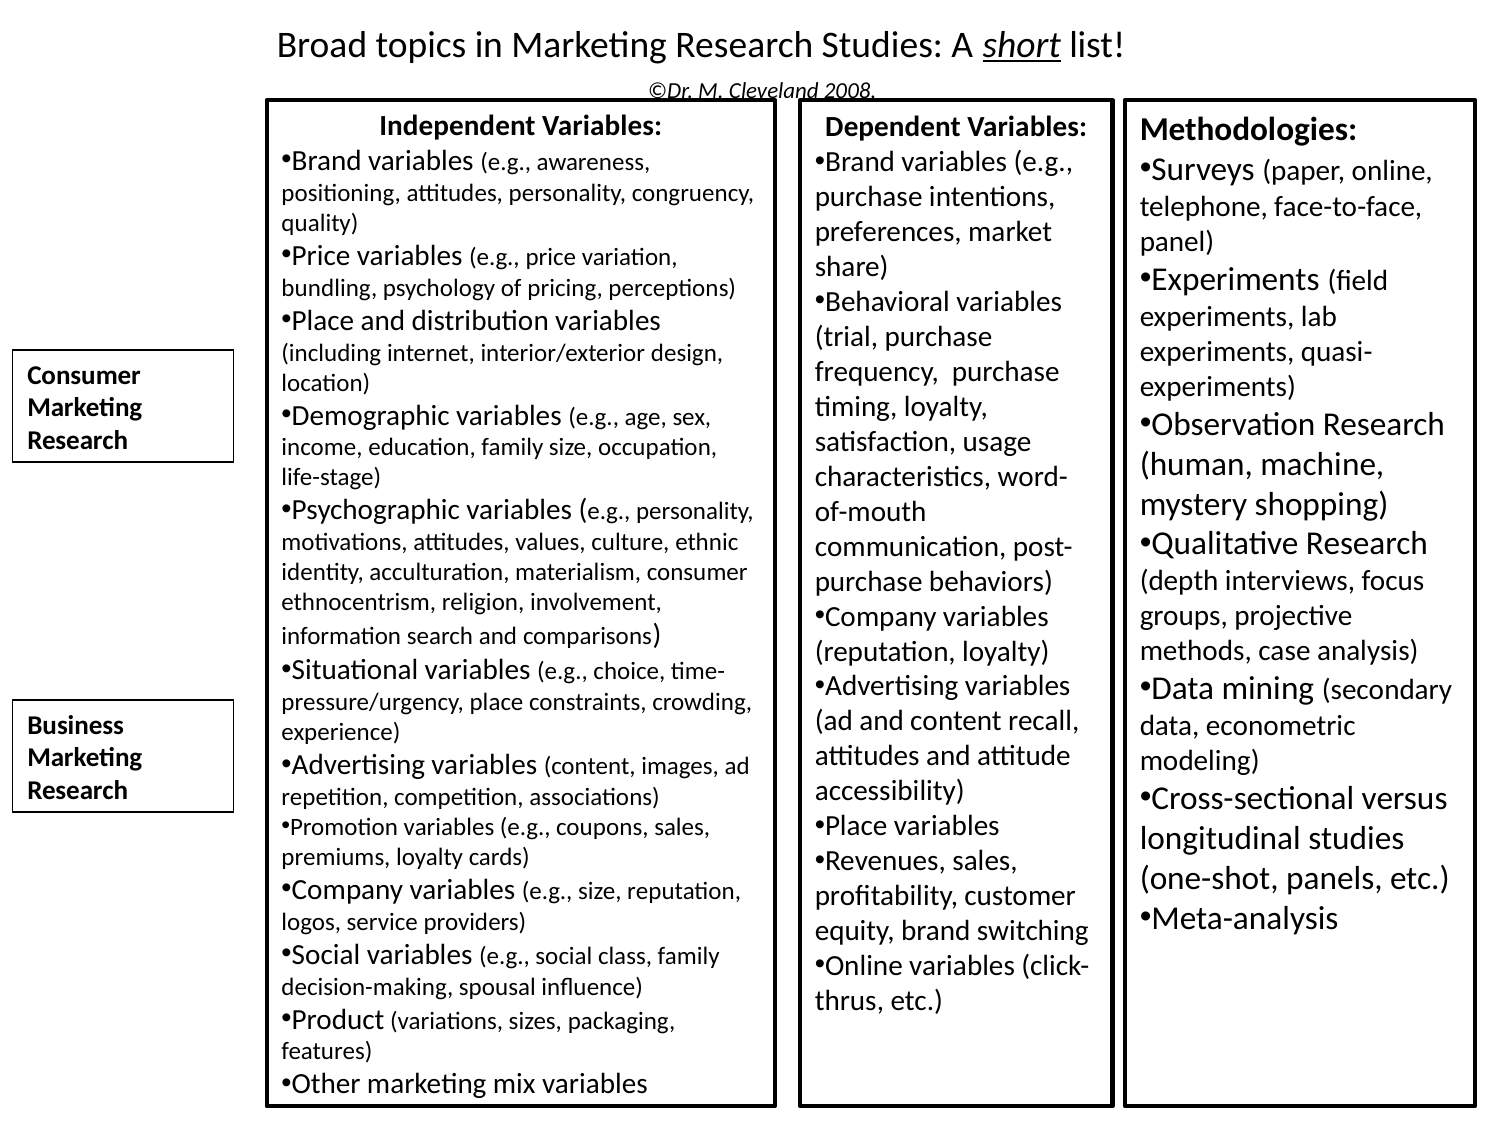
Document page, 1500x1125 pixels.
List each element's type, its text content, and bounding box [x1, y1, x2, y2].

text_box Business Marketing Research [12, 699, 234, 813]
text_box Consumer Marketing Research [12, 349, 234, 463]
text_box Independent Variables: Brand variables (e.g., awareness, positioning, attitudes, personality, congruency, quality) Price variables (e.g., price variation, bundling, psychology of pricing, perceptions) Place and distribution variables (including internet, interior/exterior design, location) Demographic variables (e.g., age, sex, income, education, family size, occupation, life-stage) Psychographic variables (e.g., personality, motivations, attitudes, values, culture, ethnic identity, acculturation, materialism, consumer ethnocentrism, religion, involvement, information search and comparisons) Situational variables (e.g., choice, time-pressure/urgency, place constraints, crowding, experience) Advertising variables (content, images, ad repetition, competition, associations) Promotion variables (e.g., coupons, sales, premiums, loyalty cards) Company variables (e.g., size, reputation, logos, service providers) Social variables (e.g., social class, family decision-making, spousal influence) Product (variations, sizes, packaging, features) Other marketing mix variables [265, 98, 777, 1108]
text_box Methodologies: Surveys (paper, online, telephone, face-to-face, panel) Experiments (field experiments, lab experiments, quasi-experiments) Observation Research (human, machine, mystery shopping) Qualitative Research (depth interviews, focus groups, projective methods, case analysis) Data mining (secondary data, econometric modeling) Cross-sectional versus longitudinal studies (one-shot, panels, etc.) Meta-analysis [1123, 98, 1477, 1108]
text_box Dependent Variables: Brand variables (e.g., purchase intentions, preferences, market share) Behavioral variables (trial, purchase frequency, purchase timing, loyalty, satisfaction, usage characteristics, word-of-mouth communication, post-purchase behaviors) Company variables (reputation, loyalty) Advertising variables (ad and content recall, attitudes and attitude accessibility) Place variables Revenues, sales, profitability, customer equity, brand switching Online variables (click-thrus, etc.) [798, 98, 1115, 1108]
text_box Broad topics in Marketing Research Studies: A short list! ©Dr. M. Cleveland 2008. [37, 12, 1450, 113]
